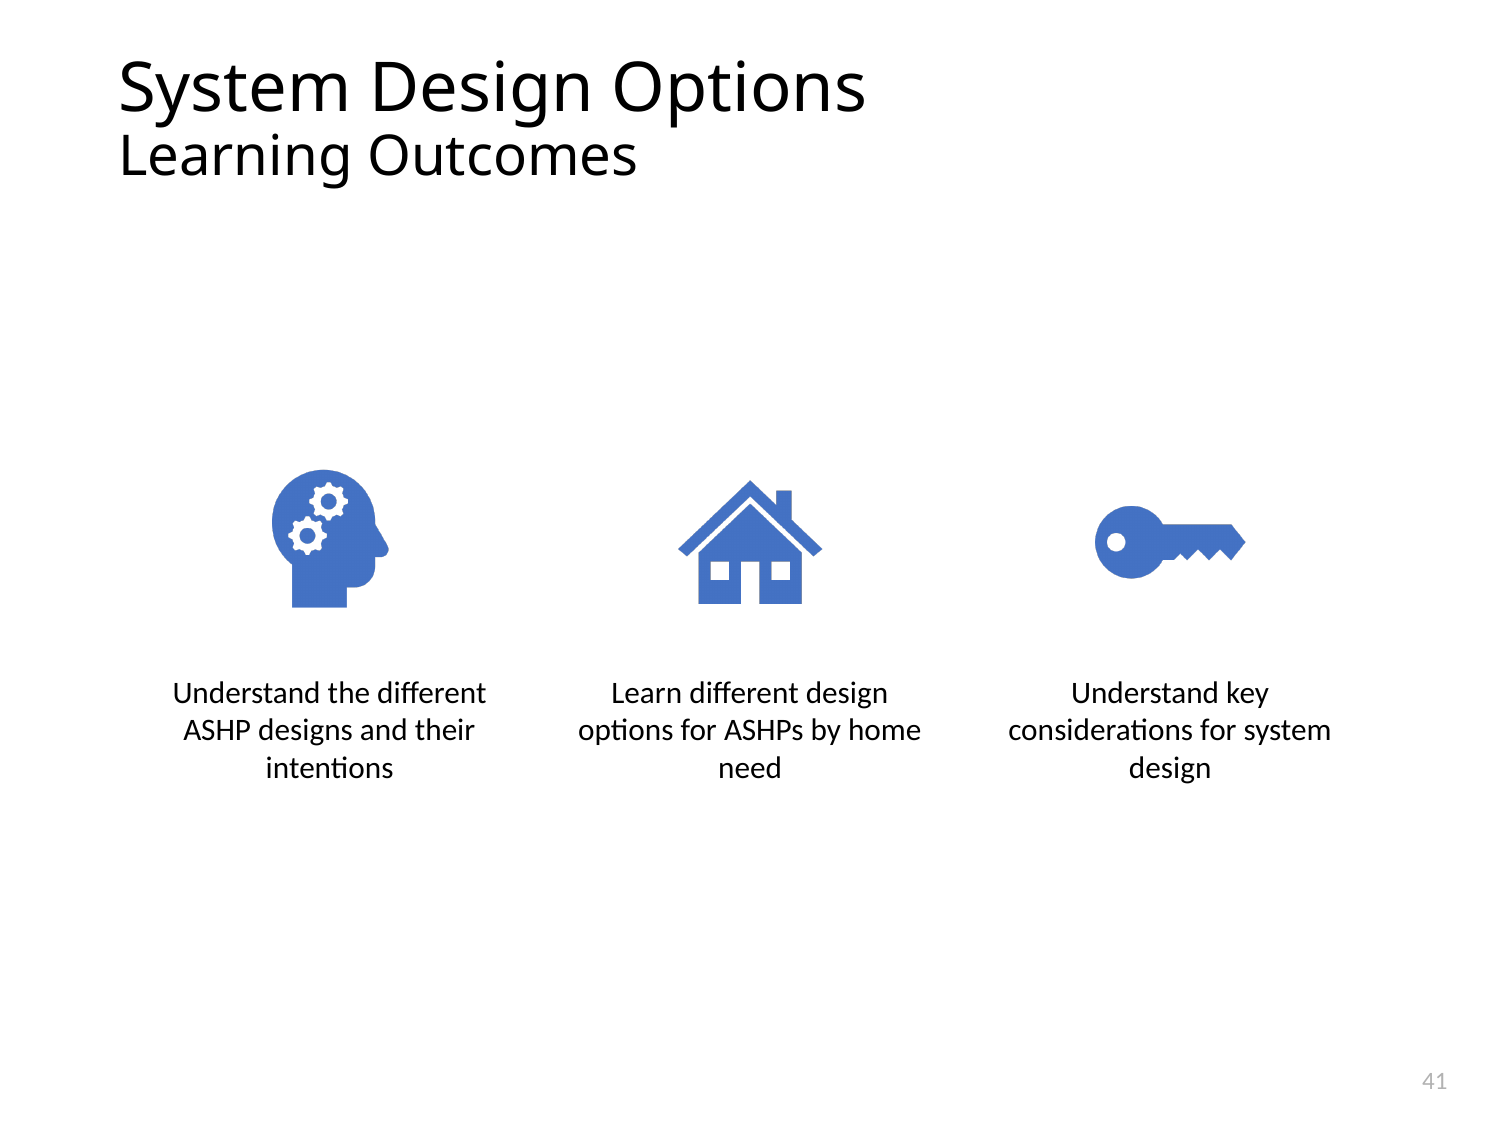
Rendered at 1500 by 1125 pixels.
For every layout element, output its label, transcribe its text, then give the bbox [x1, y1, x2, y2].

title System Design Options Learning Outcomes [103, 45, 1397, 195]
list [103, 238, 1397, 1014]
slide_number 41 [1125, 1050, 1463, 1110]
